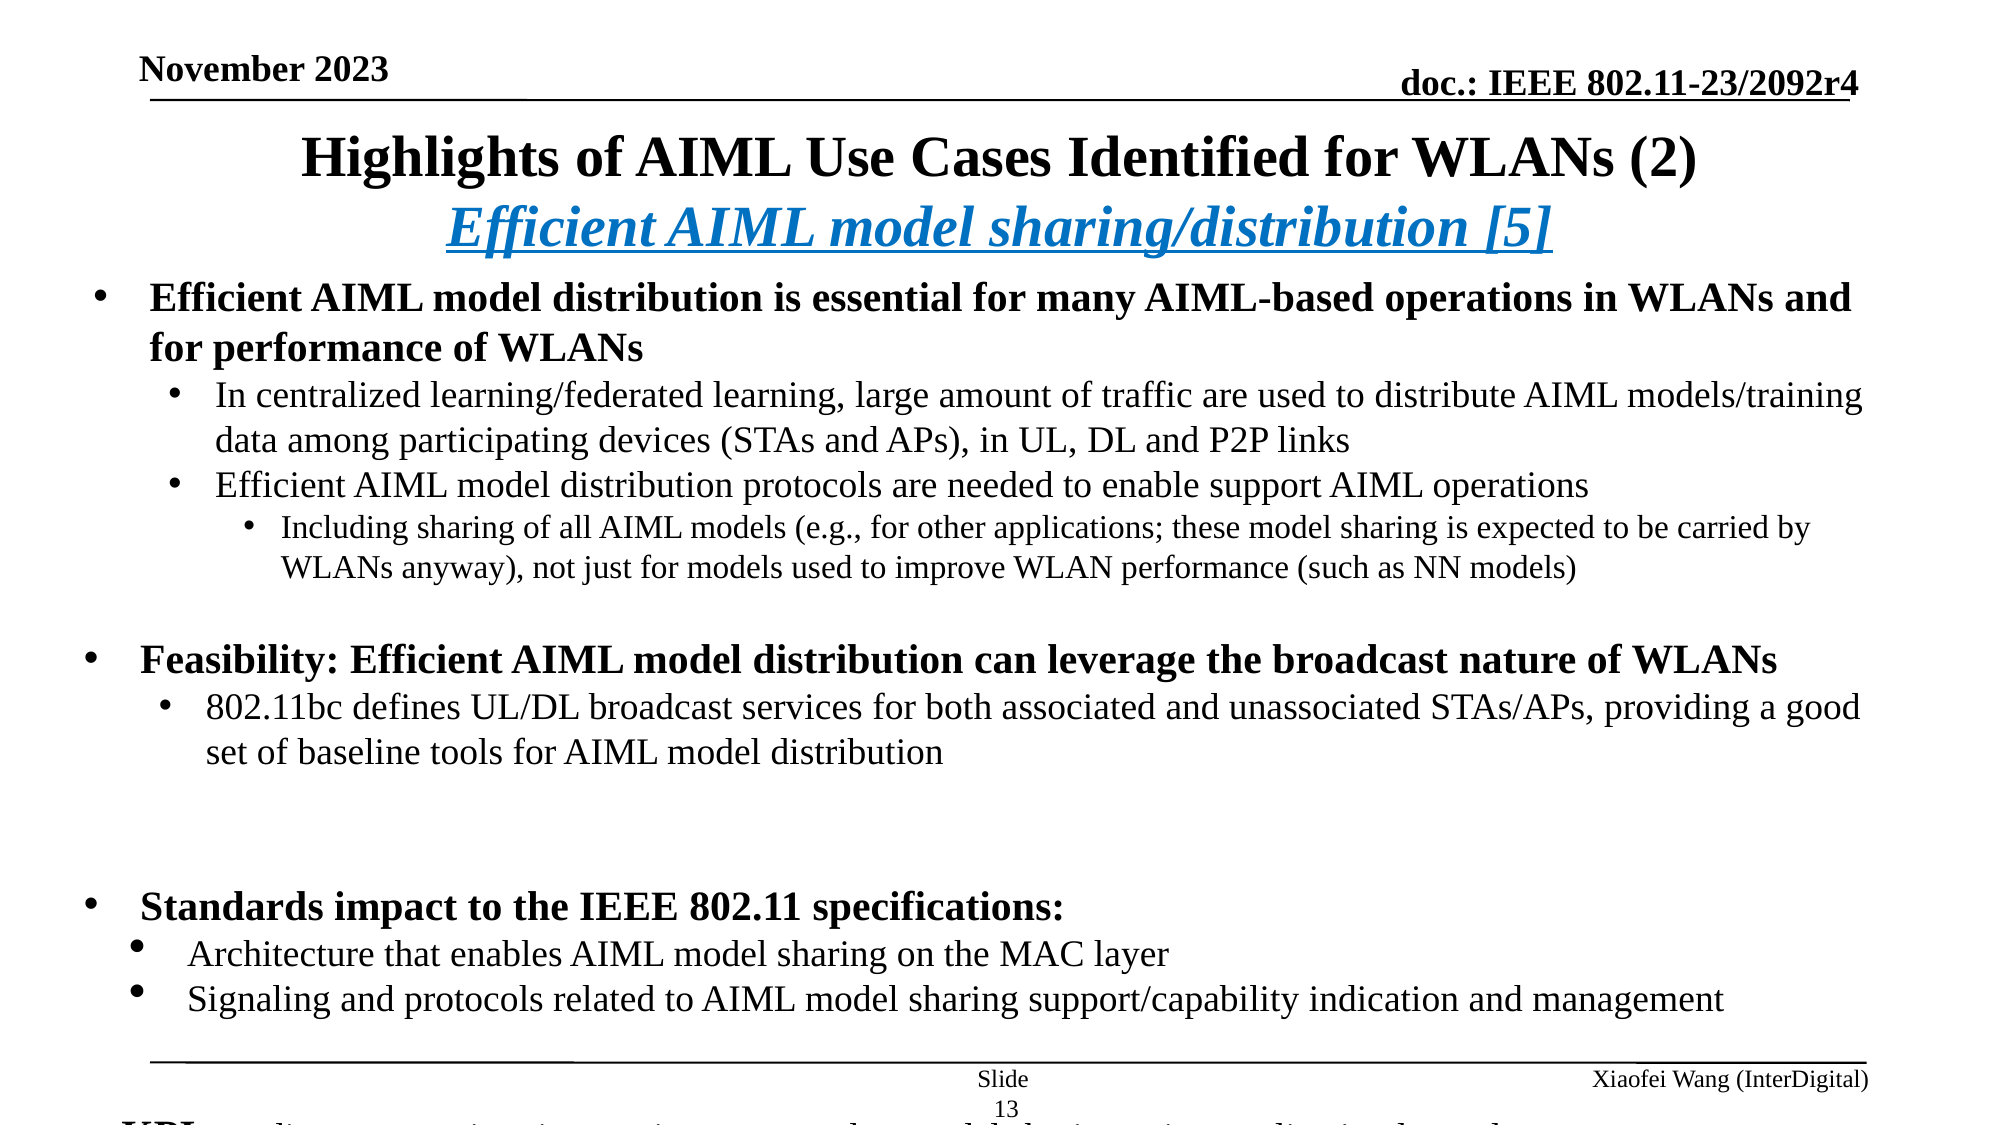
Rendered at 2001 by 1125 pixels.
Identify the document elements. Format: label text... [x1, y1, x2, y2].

footer Xiaofei Wang (InterDigital) [1587, 1061, 1870, 1125]
text_box [312, 988, 1700, 1050]
list Efficient AIML model distribution is essential for many AIML-based operations in WLANs and for performance of WLANs In centralized learning/federated learning, large amount of traffic are used to distribute AIML models/training data among participating devices (STAs and APs), in UL, DL and P2P links Efficient AIML model distribution protocols are needed to enable support AIML operations Including sharing of all AIML models (e.g., for other applications; these model sharing is expected to be carried by WLANs anyway), not just for models used to improve WLAN performance (such as NN models) Feasibility: Efficient AIML model distribution can leverage the broadcast nature of WLANs 802.11bc defines UL/DL broadcast services for both associated and unassociated STAs/APs, providing a good set of baseline tools for AIML model distribution Standards impact to the IEEE 802.11 specifications: Architecture that enables AIML model sharing on the MAC layer Signaling and protocols related to AIML model sharing support/capability indication and management KPI: medium occupation time saving compared to model sharing using application layer data [49, 262, 1926, 988]
slide_number Slide 13 [970, 1061, 1042, 1093]
text_box Highlights of AIML Use Cases Identified for WLANs (2) Efficient AIML model sharing/distribution [5] [281, 136, 1719, 241]
text_box November 2023 [138, 43, 390, 89]
text_box [312, 241, 1700, 262]
